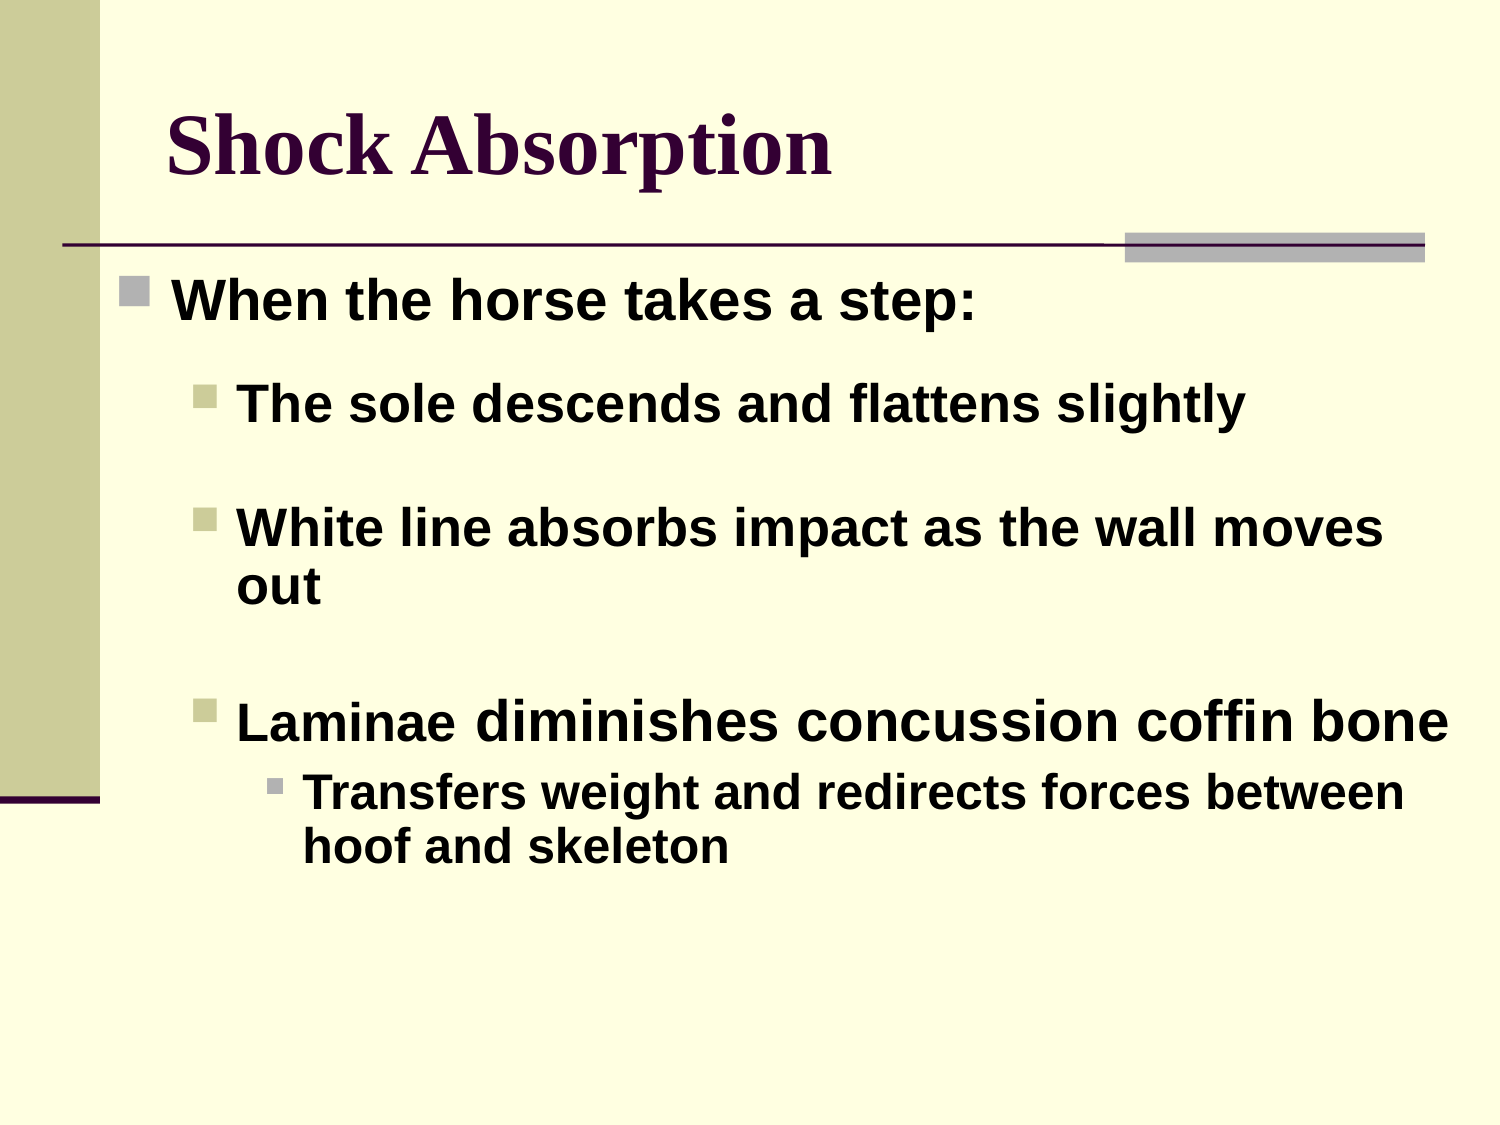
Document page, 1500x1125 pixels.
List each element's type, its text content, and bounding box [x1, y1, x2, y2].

list When the horse takes a step: The sole descends and flattens slightly White line absorbs impact as the wall moves out Laminae diminishes concussion coffin bone Transfers weight and redirects forces between hoof and skeleton [99, 262, 1500, 1051]
title Shock Absorption [149, 45, 1426, 234]
